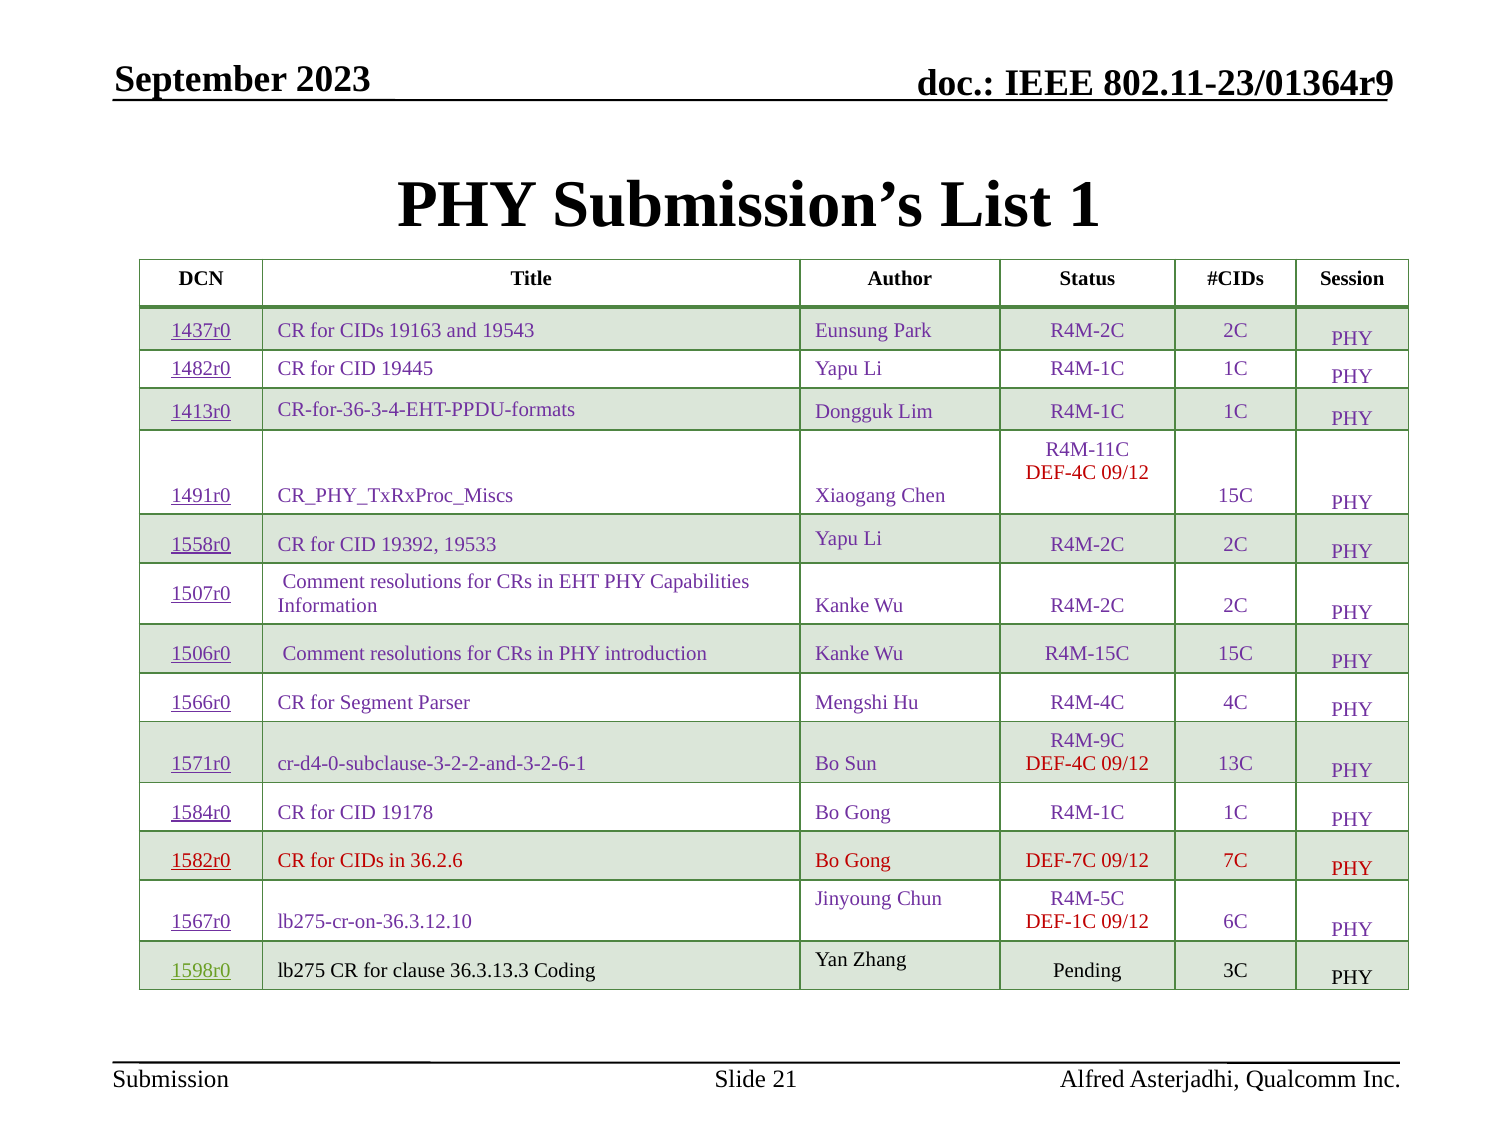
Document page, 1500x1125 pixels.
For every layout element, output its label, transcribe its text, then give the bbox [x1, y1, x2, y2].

table_cell CR for CIDs in 36.2.6 [263, 832, 799, 879]
table_cell 15C [1176, 431, 1295, 513]
table_cell CR for CID 19392, 19533 [263, 515, 799, 562]
table_cell R4M-9C DEF-4C 09/12 [1001, 722, 1174, 782]
table_cell 1582r0 [140, 832, 262, 879]
table_cell PHY [1297, 431, 1408, 513]
table_cell R4M-1C [1001, 389, 1174, 429]
table_header Status [1001, 260, 1174, 305]
table_cell 2C [1176, 515, 1295, 562]
table_cell R4M-2C [1001, 309, 1174, 349]
table_cell CR for CIDs 19163 and 19543 [263, 309, 799, 349]
table_cell 2C [1176, 564, 1295, 623]
table_cell R4M-2C [1001, 564, 1174, 623]
table_cell R4M-2C [1001, 515, 1174, 562]
table_cell PHY [1297, 309, 1408, 349]
table_cell 1C [1176, 389, 1295, 429]
table_cell PHY [1297, 881, 1408, 940]
table_cell Yapu Li [801, 515, 999, 562]
table_cell 1567r0 [140, 881, 262, 940]
table_cell 13C [1176, 722, 1295, 782]
table_cell 1C [1176, 783, 1295, 830]
table_cell Yan Zhang [801, 942, 999, 989]
table_cell CR for CID 19445 [263, 351, 799, 387]
table_cell Mengshi Hu [801, 674, 999, 721]
table_cell R4M-1C [1001, 351, 1174, 387]
table_cell PHY [1297, 515, 1408, 562]
table_cell CR_PHY_TxRxProc_Miscs [263, 431, 799, 513]
table_cell Xiaogang Chen [801, 431, 999, 513]
table_cell PHY [1297, 625, 1408, 672]
table_cell 15C [1176, 625, 1295, 672]
table_cell 1507r0 [140, 564, 262, 623]
table_header Session [1297, 260, 1408, 305]
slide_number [114, 54, 423, 100]
table_cell R4M-4C [1001, 674, 1174, 721]
table_cell 1437r0 [140, 309, 262, 349]
table_cell 1491r0 [140, 431, 262, 513]
table_cell R4M-11C DEF-4C 09/12 [1001, 431, 1174, 513]
table_cell lb275-cr-on-36.3.12.10 [263, 881, 799, 940]
table_cell PHY [1297, 832, 1408, 879]
table_cell 1571r0 [140, 722, 262, 782]
table_cell Comment resolutions for CRs in PHY introduction [263, 625, 799, 672]
table_cell 1413r0 [140, 389, 262, 429]
table_cell PHY [1297, 389, 1408, 429]
table_cell Bo Sun [801, 722, 999, 782]
table_cell 1566r0 [140, 674, 262, 721]
table_cell DEF-7C 09/12 [1001, 832, 1174, 879]
table_cell 4C [1176, 674, 1295, 721]
table_cell Pending [1001, 942, 1174, 989]
table_cell 1506r0 [140, 625, 262, 672]
table_cell 1482r0 [140, 351, 262, 387]
table_header Title [263, 260, 799, 305]
table_cell PHY [1297, 674, 1408, 721]
table_cell PHY [1297, 351, 1408, 387]
table_cell Bo Gong [801, 832, 999, 879]
table_cell 2C [1176, 309, 1295, 349]
table_cell PHY [1297, 783, 1408, 830]
table_cell 6C [1176, 881, 1295, 940]
table_cell Kanke Wu [801, 564, 999, 623]
table_cell 1558r0 [140, 515, 262, 562]
table_cell Comment resolutions for CRs in EHT PHY Capabilities Information [263, 564, 799, 623]
table_cell CR for CID 19178 [263, 783, 799, 830]
table_cell 1584r0 [140, 783, 262, 830]
table_cell Jinyoung Chun [801, 881, 999, 940]
table_cell R4M-5C DEF-1C 09/12 [1001, 881, 1174, 940]
table_cell Dongguk Lim [801, 389, 999, 429]
table_cell Yapu Li [801, 351, 999, 387]
table_cell lb275 CR for clause 36.3.13.3 Coding [263, 942, 799, 989]
table_cell PHY [1297, 722, 1408, 782]
table_cell R4M-1C [1001, 783, 1174, 830]
table_cell 1C [1176, 351, 1295, 387]
table_cell PHY [1297, 942, 1408, 989]
table_cell Bo Gong [801, 783, 999, 830]
table_cell CR-for-36-3-4-EHT-PPDU-formats [263, 389, 799, 429]
slide_number Slide 21 [712, 1061, 800, 1123]
table_header Author [801, 260, 999, 305]
table_cell 1598r0 [140, 942, 262, 989]
table_header DCN [140, 260, 262, 305]
table_cell cr-d4-0-subclause-3-2-2-and-3-2-6-1 [263, 722, 799, 782]
table_cell Eunsung Park [801, 309, 999, 349]
table_header #CIDs [1176, 260, 1295, 305]
table_cell R4M-15C [1001, 625, 1174, 672]
title PHY Submission’s List 1 [112, 112, 1388, 288]
footer Alfred Asterjadhi, Qualcomm Inc. [878, 1061, 1402, 1093]
table_cell PHY [1297, 564, 1408, 623]
table_cell CR for Segment Parser [263, 674, 799, 721]
table_cell Kanke Wu [801, 625, 999, 672]
table_cell 7C [1176, 832, 1295, 879]
table_cell 3C [1176, 942, 1295, 989]
